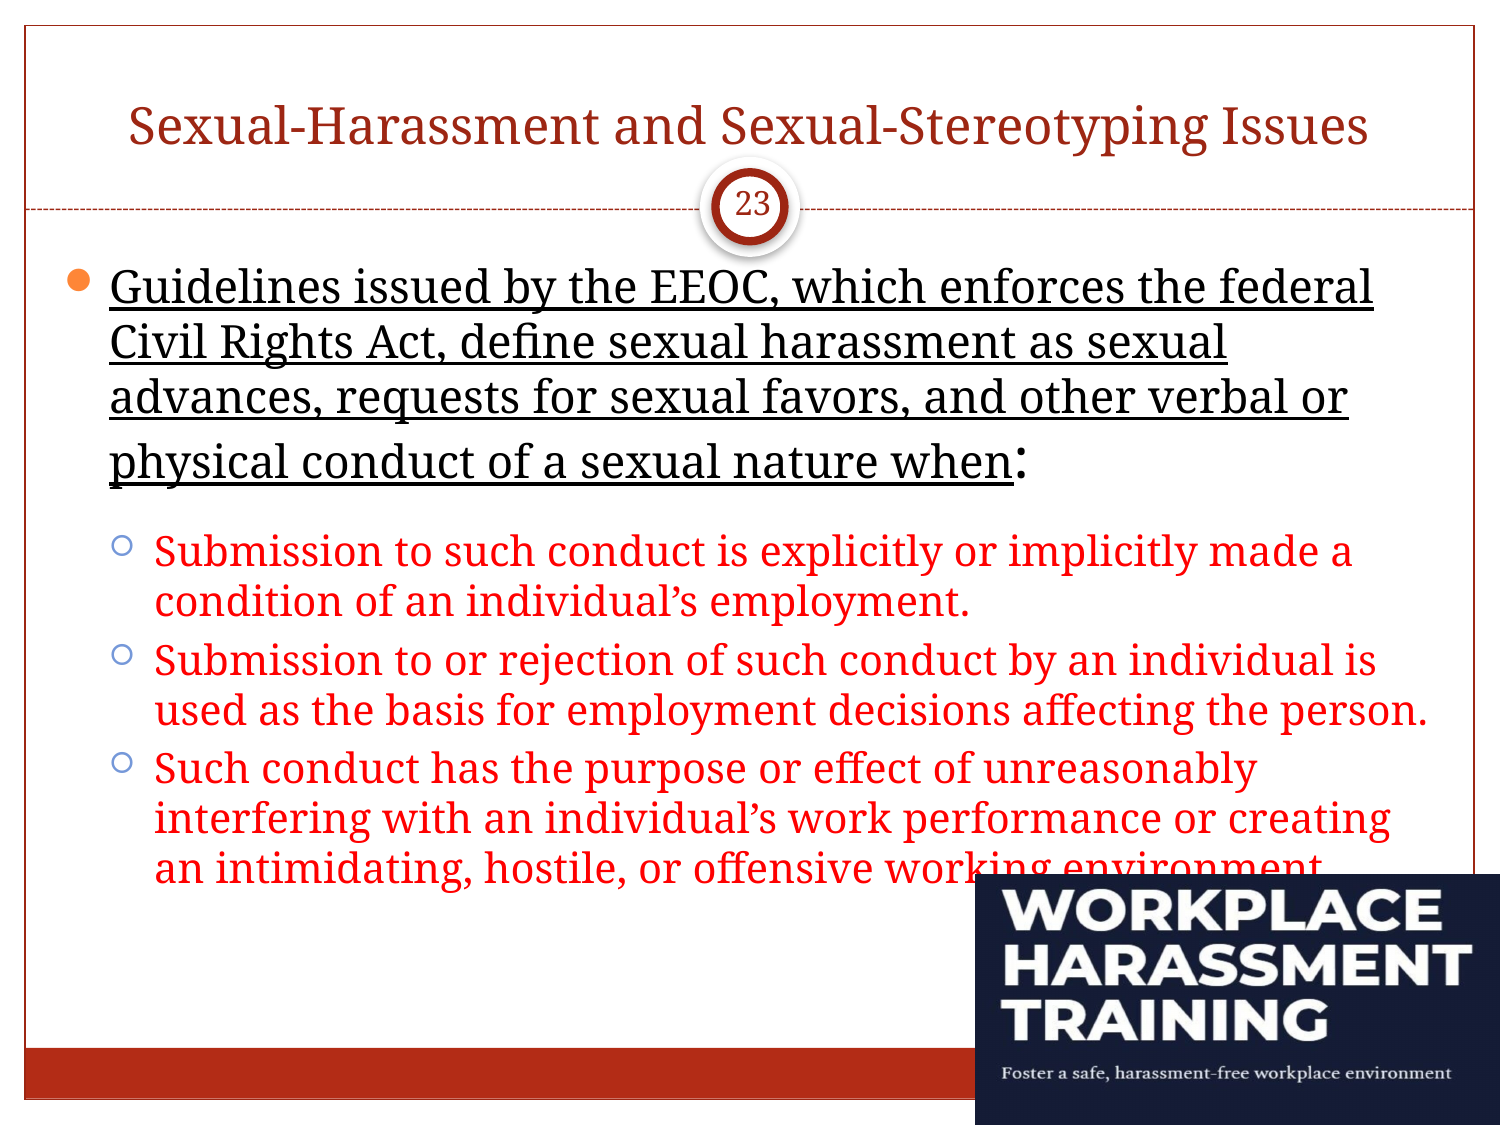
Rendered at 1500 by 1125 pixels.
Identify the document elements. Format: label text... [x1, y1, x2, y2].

list Guidelines issued by the EEOC, which enforces the federal Civil Rights Act, define sexual harassment as sexual advances, requests for sexual favors, and other verbal or physical conduct of a sexual nature when: Submission to such conduct is explicitly or implicitly made a condition of an individual’s employment. Submission to or rejection of such conduct by an individual is used as the basis for employment decisions affecting the person. Such conduct has the purpose or effect of unreasonably interfering with an individual’s work performance or creating an intimidating, hostile, or offensive working environment. [49, 250, 1445, 1001]
slide_number 23 [715, 168, 791, 241]
title Sexual-Harassment and Sexual-Stereotyping Issues [49, 37, 1450, 162]
picture [974, 874, 1500, 1125]
